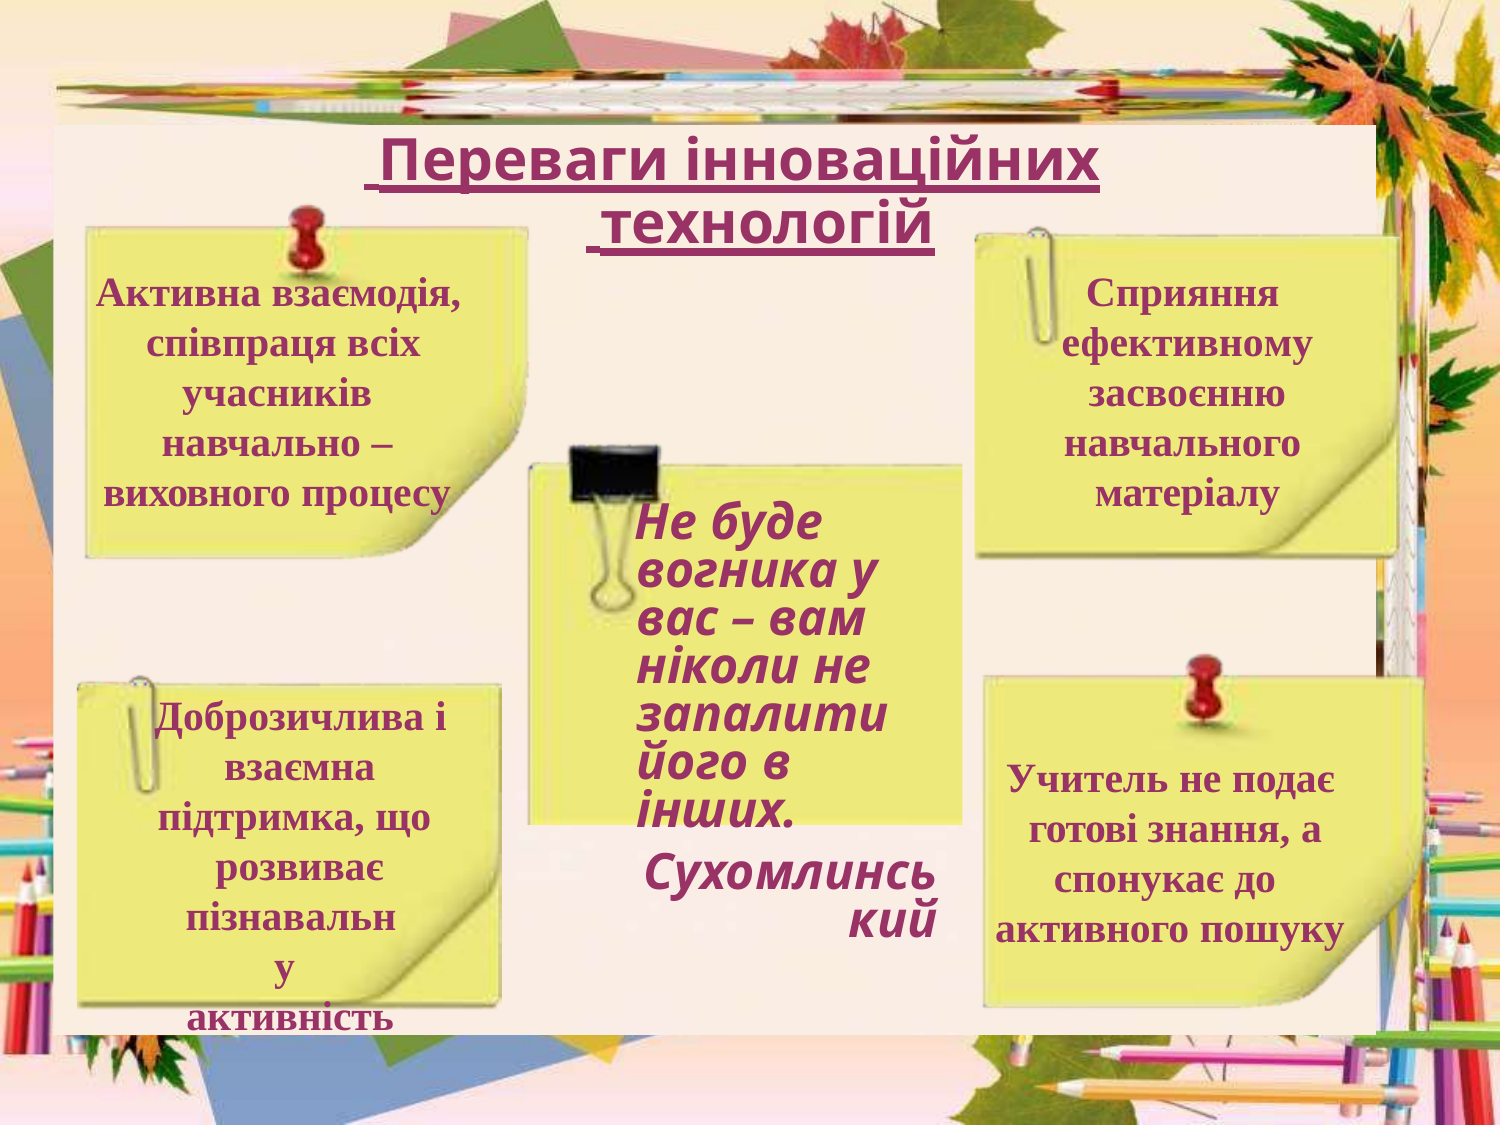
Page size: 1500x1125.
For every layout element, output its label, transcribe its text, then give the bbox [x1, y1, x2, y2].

text_box Сприяння ефективному засвоєнню навчального матеріалу [1059, 262, 1315, 515]
text_box Учитель не подає готові знання, а спонукає до активного пошуку [991, 748, 1348, 951]
text_box [53, 125, 1376, 1035]
text_box [76, 668, 502, 1013]
text_box [962, 645, 1447, 1024]
title Переваги інноваційних технологій [355, 126, 1109, 317]
text_box Доброзичлива і взаємна підтримка, що розвиває пізнавальну активність [150, 686, 448, 1039]
text_box Активна взаємодія, співпраця всіх учасників навчально – виховного процесу [91, 262, 464, 515]
text_box Не буде вогника у вас – вам ніколи не запалити його в інших. Сухомлинський [634, 487, 939, 948]
text_box [974, 219, 1400, 564]
text_box [525, 397, 963, 825]
picture [0, 0, 1500, 1125]
text_box [64, 196, 550, 575]
